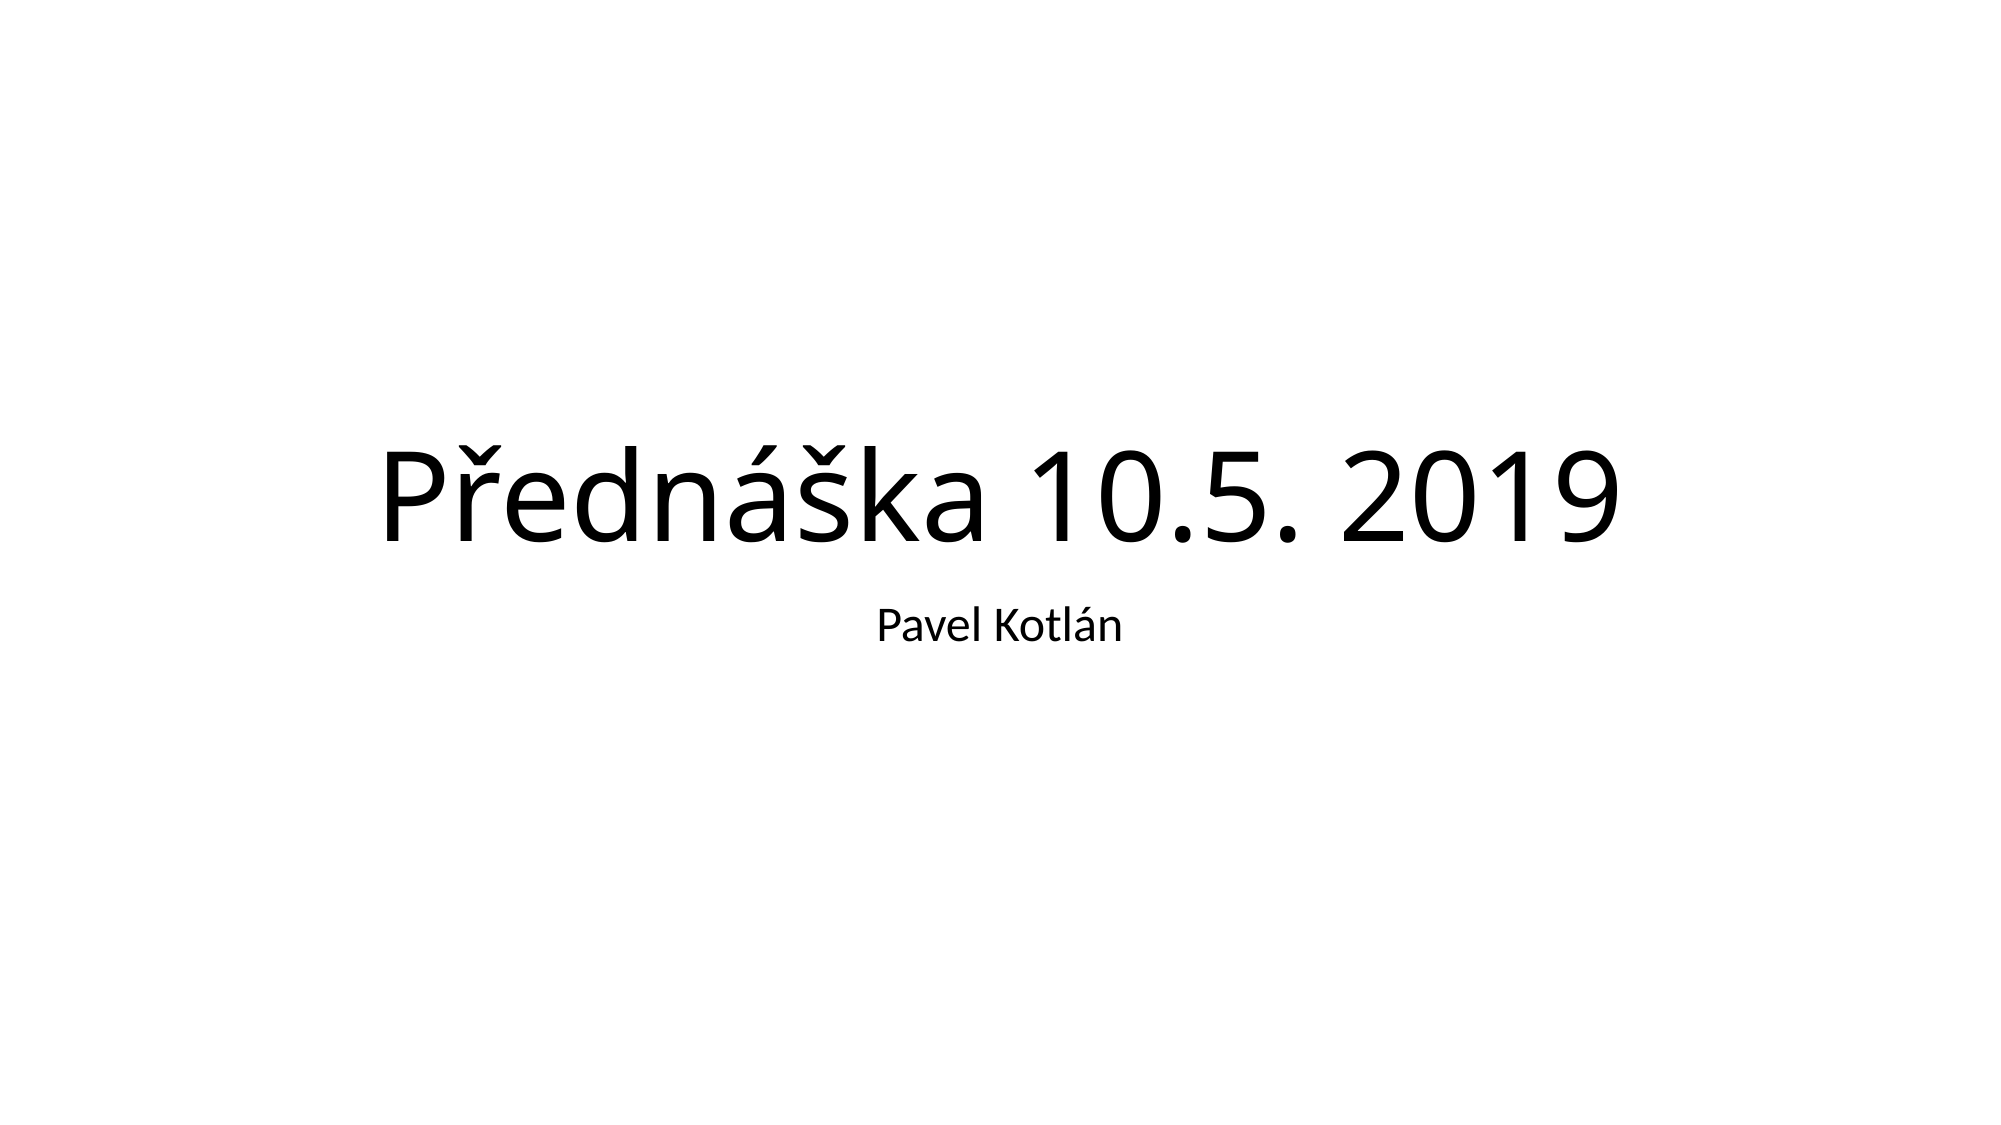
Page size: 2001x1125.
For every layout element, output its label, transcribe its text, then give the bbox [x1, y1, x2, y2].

title Přednáška 10.5. 2019 [249, 184, 1750, 576]
subtitle Pavel Kotlán [249, 590, 1750, 863]
